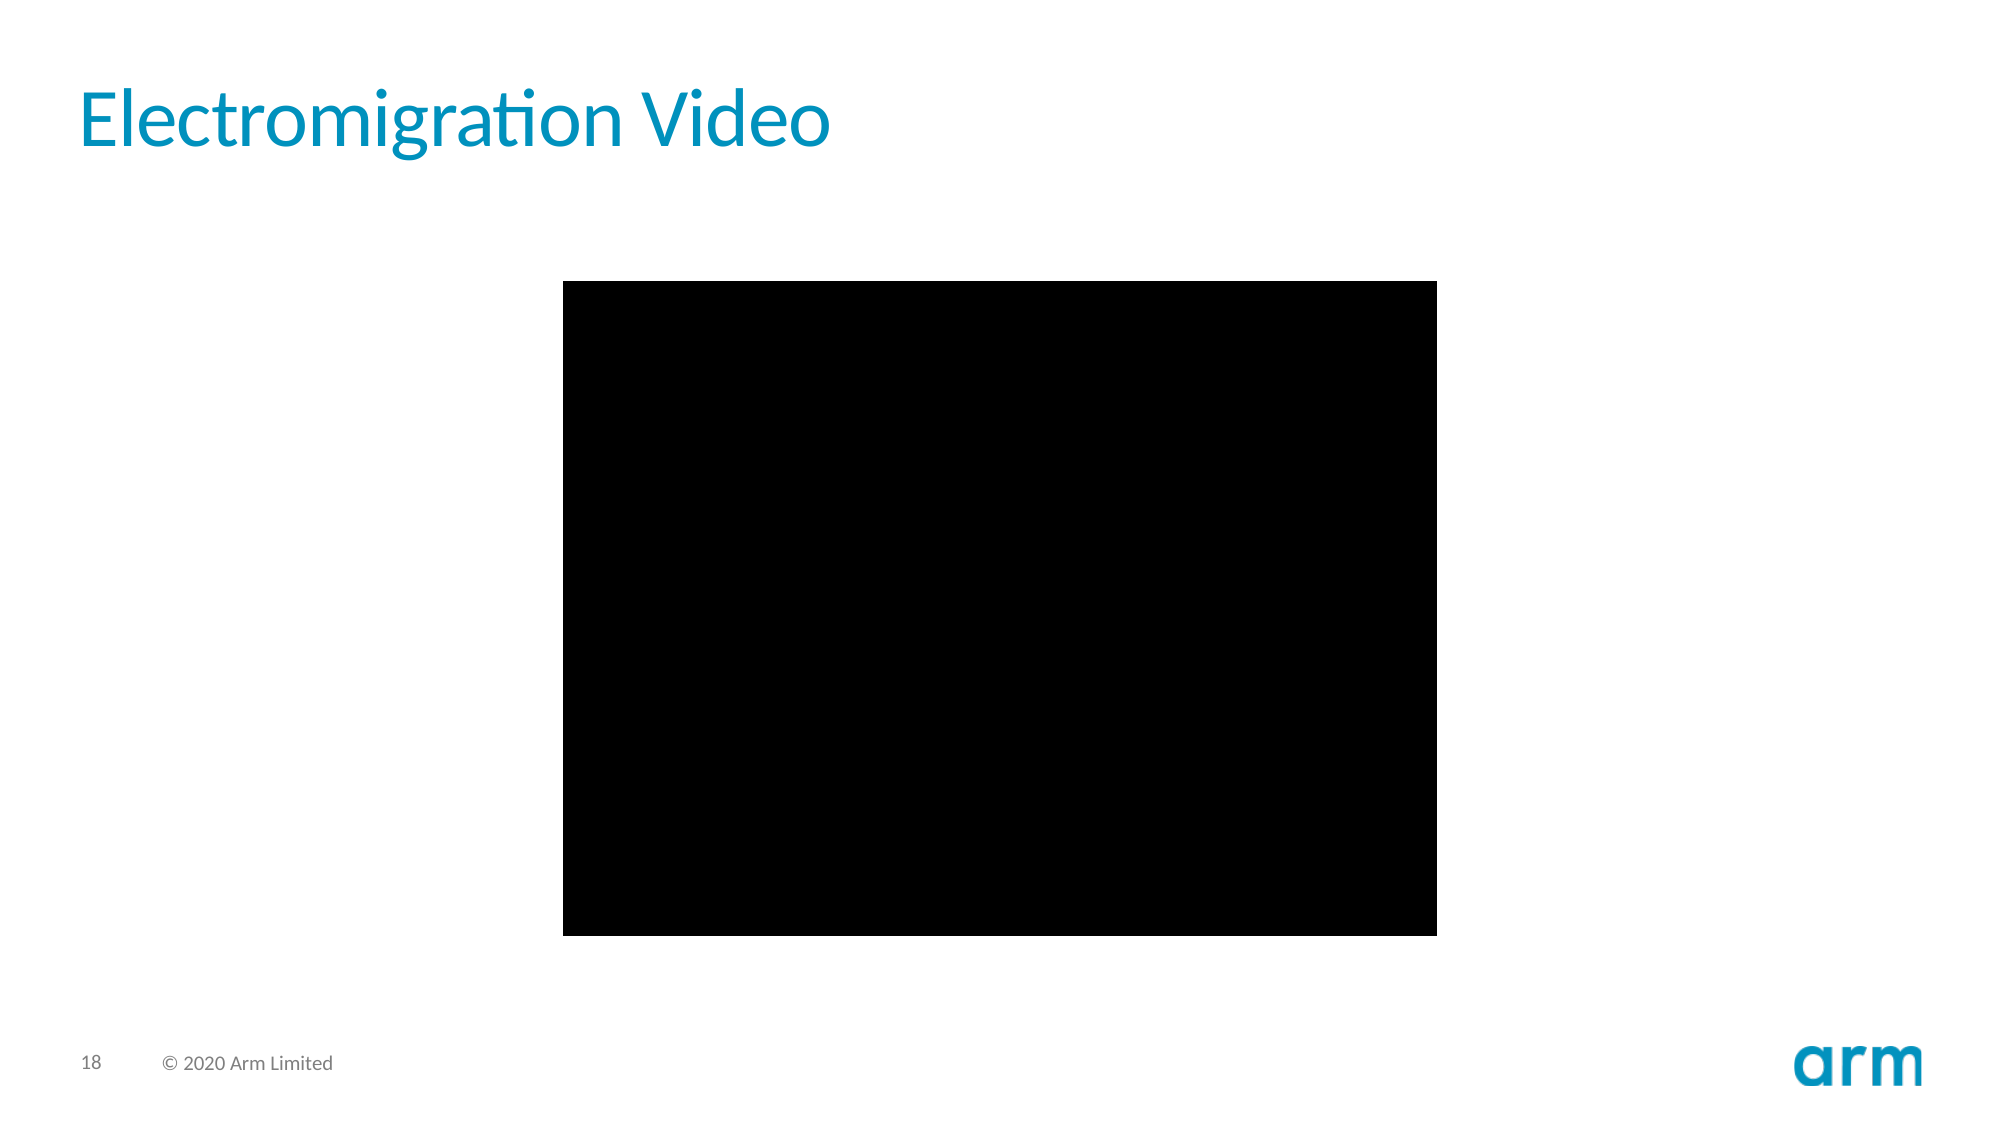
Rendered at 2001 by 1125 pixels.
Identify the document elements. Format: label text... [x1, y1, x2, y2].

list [562, 280, 1438, 937]
title Electromigration Video [78, 78, 1922, 186]
